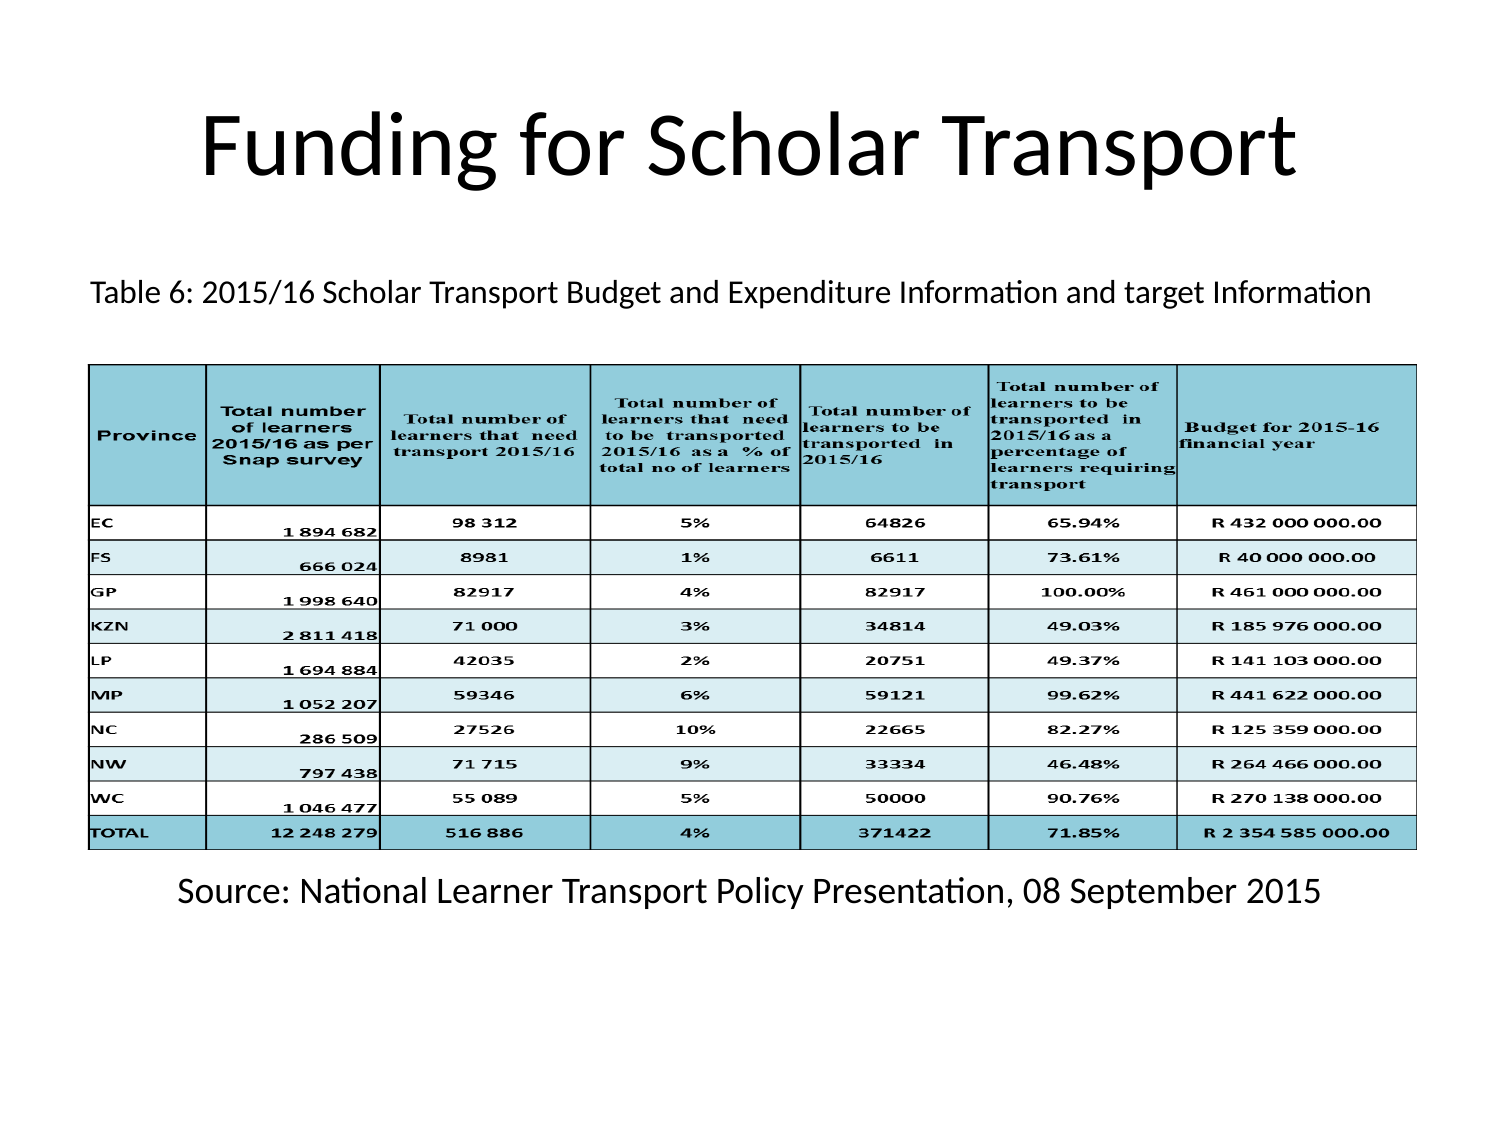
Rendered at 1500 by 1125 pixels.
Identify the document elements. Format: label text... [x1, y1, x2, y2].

text_box Source: National Learner Transport Policy Presentation, 08 September 2015 [162, 858, 1375, 919]
list Table 6: 2015/16 Scholar Transport Budget and Expenditure Information and target Information [75, 262, 1425, 1005]
title Funding for Scholar Transport [75, 45, 1425, 233]
picture [74, 364, 1417, 850]
